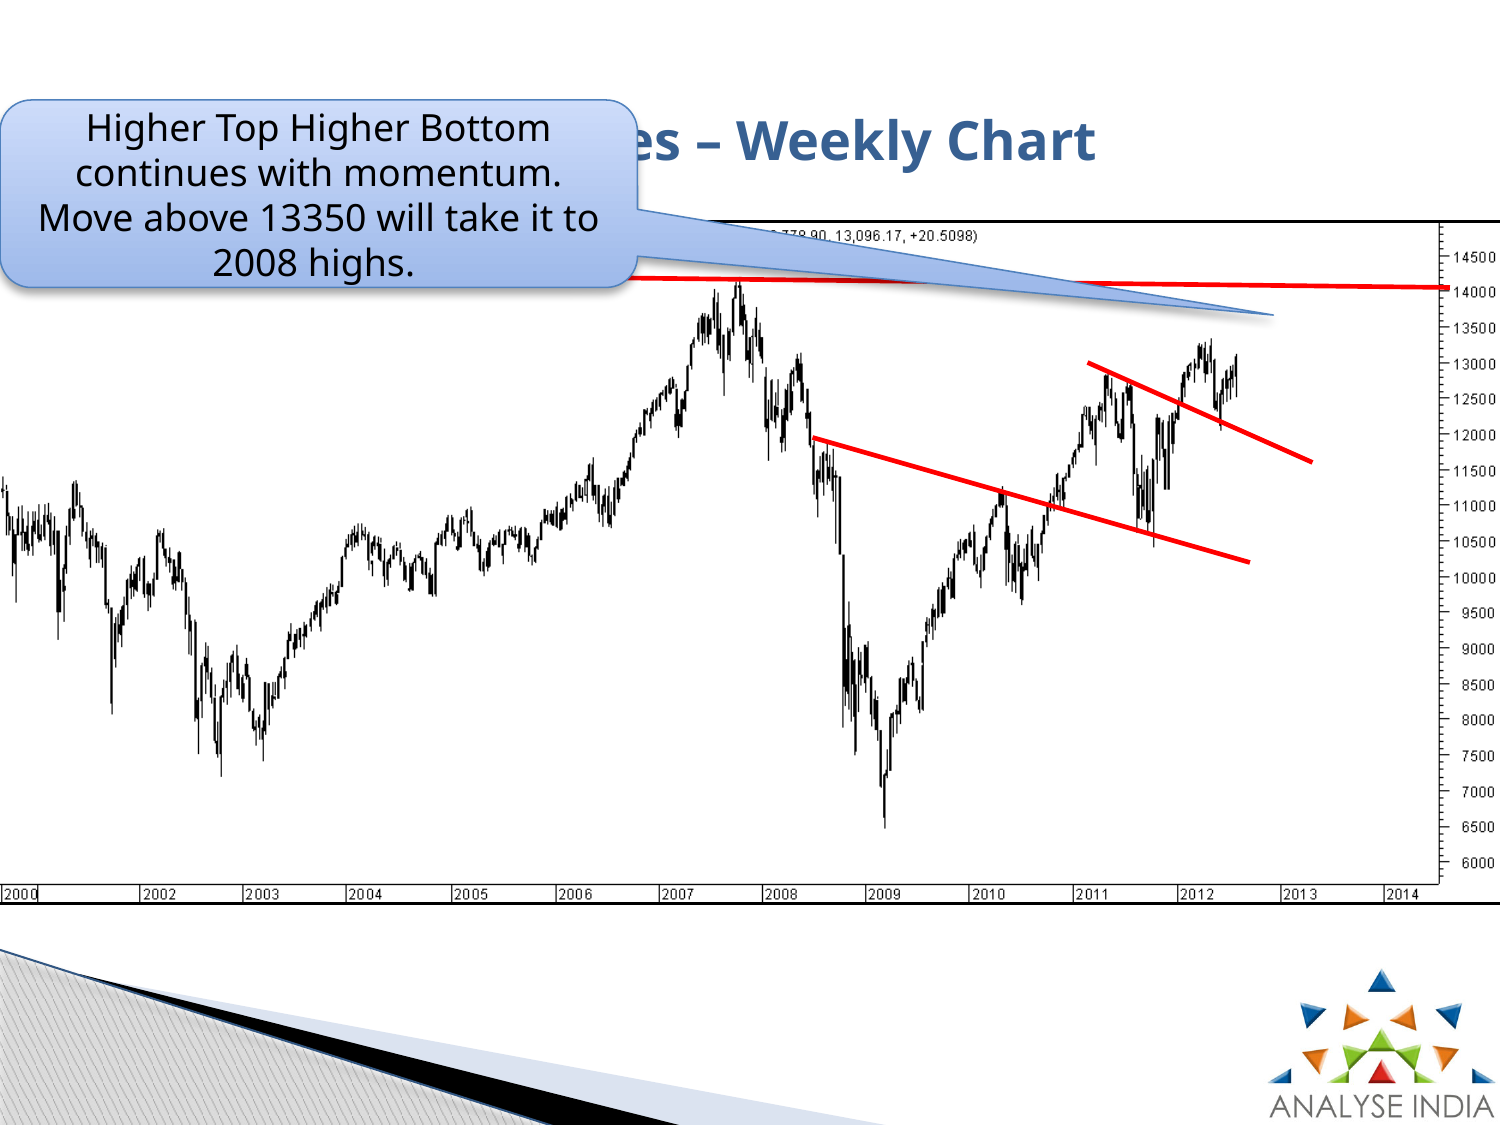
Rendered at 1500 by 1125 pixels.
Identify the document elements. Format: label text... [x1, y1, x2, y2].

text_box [1087, 362, 1313, 463]
title Dow Jones – Weekly Chart [75, 45, 1425, 220]
text_box Higher Top Higher Bottom continues with momentum. Move above 13350 will take it to 2008 highs. [0, 99, 725, 223]
picture [0, 223, 1500, 902]
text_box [812, 437, 1251, 563]
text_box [362, 274, 1451, 288]
picture [1263, 962, 1500, 1125]
